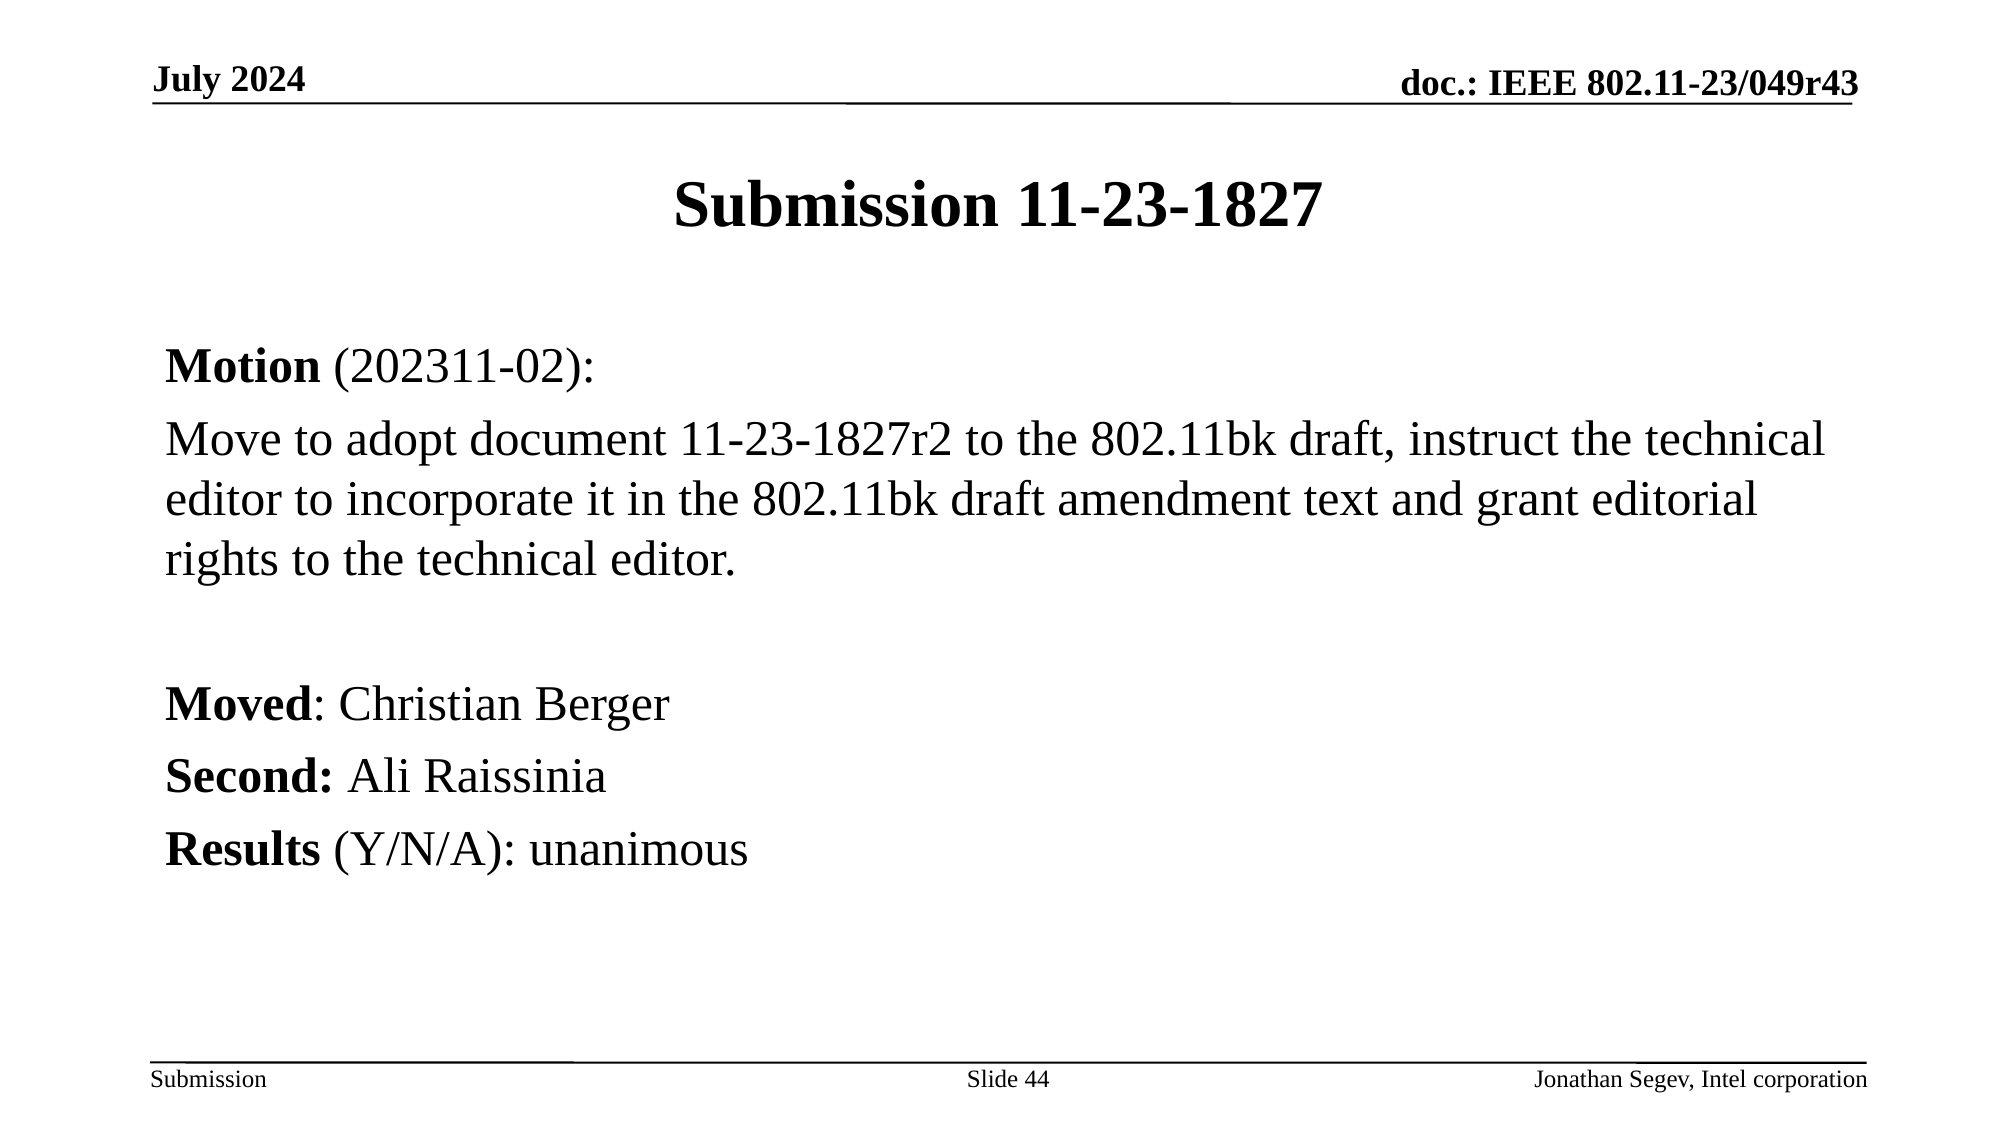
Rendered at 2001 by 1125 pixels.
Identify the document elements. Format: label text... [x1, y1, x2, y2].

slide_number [152, 54, 563, 100]
footer Jonathan Segev, Intel corporation [1171, 1061, 1869, 1093]
list Motion (202311-02): Move to adopt document 11-23-1827r2 to the 802.11bk draft, instruct the technical editor to incorporate it in the 802.11bk draft amendment text and grant editorial rights to the technical editor. Moved: Christian Berger Second: Ali Raissinia Results (Y/N/A): unanimous [149, 324, 1850, 1000]
slide_number Slide 44 [950, 1061, 1067, 1123]
title Submission 11-23-1827 [149, 112, 1850, 288]
